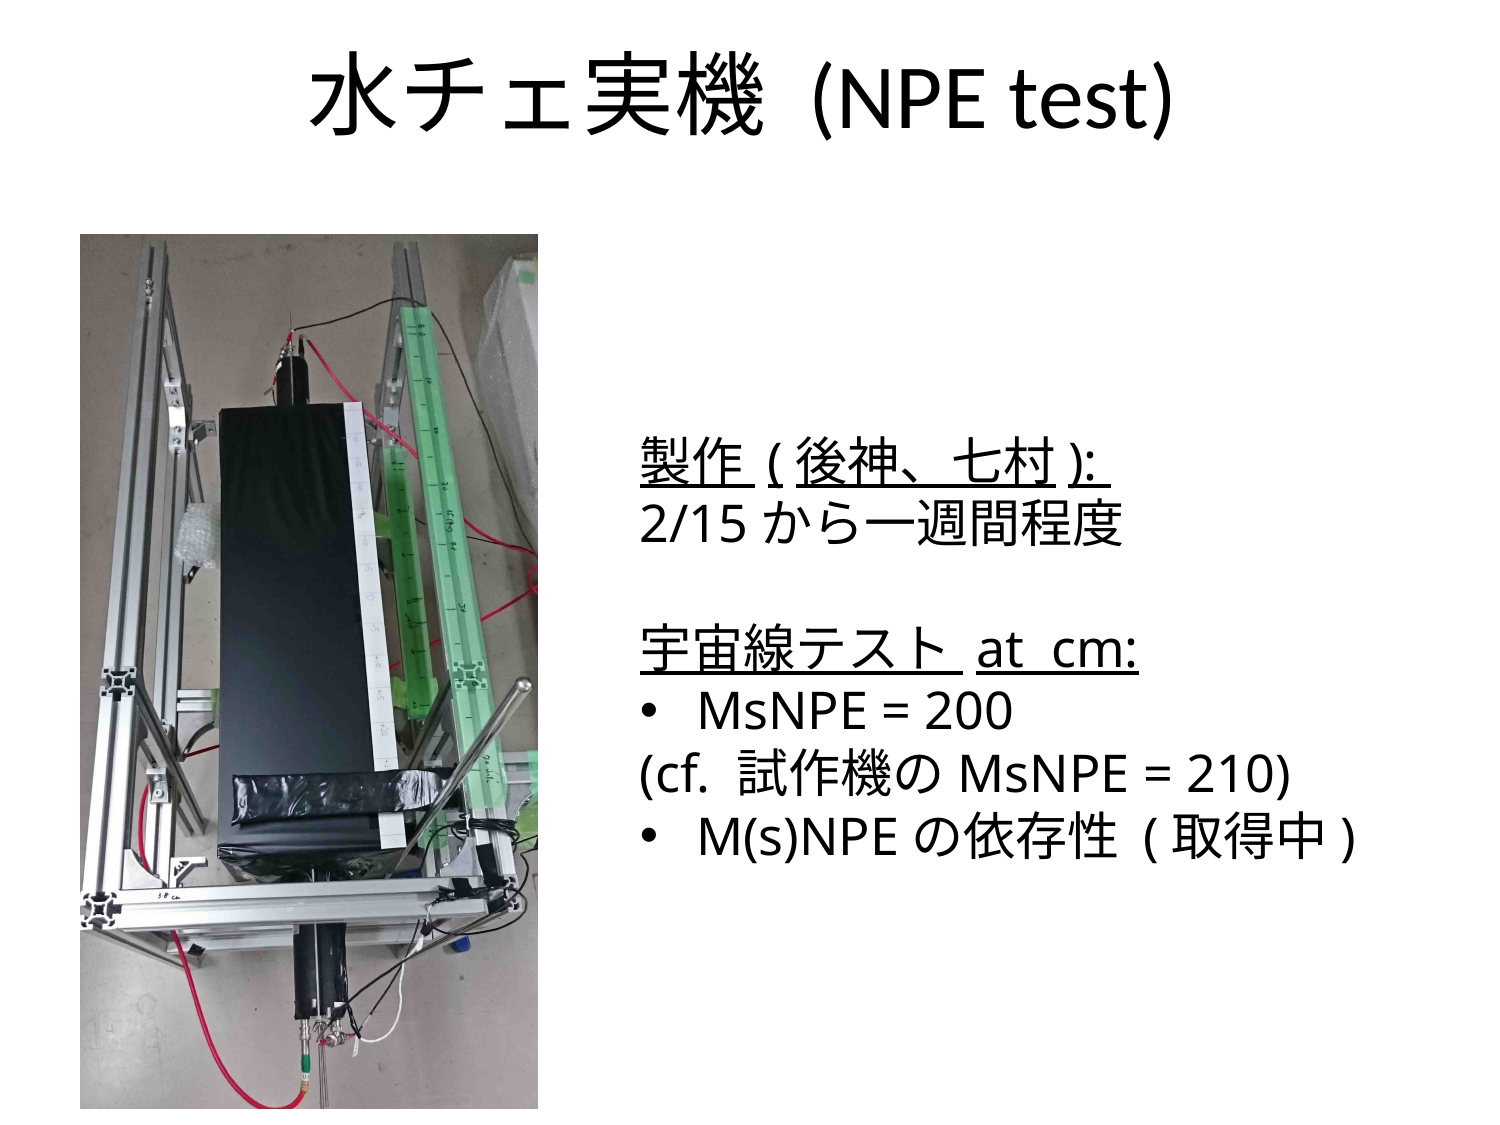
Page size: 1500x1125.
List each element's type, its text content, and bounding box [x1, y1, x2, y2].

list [80, 234, 538, 1109]
title 水チェ実機 (NPE test) [292, 15, 1242, 183]
